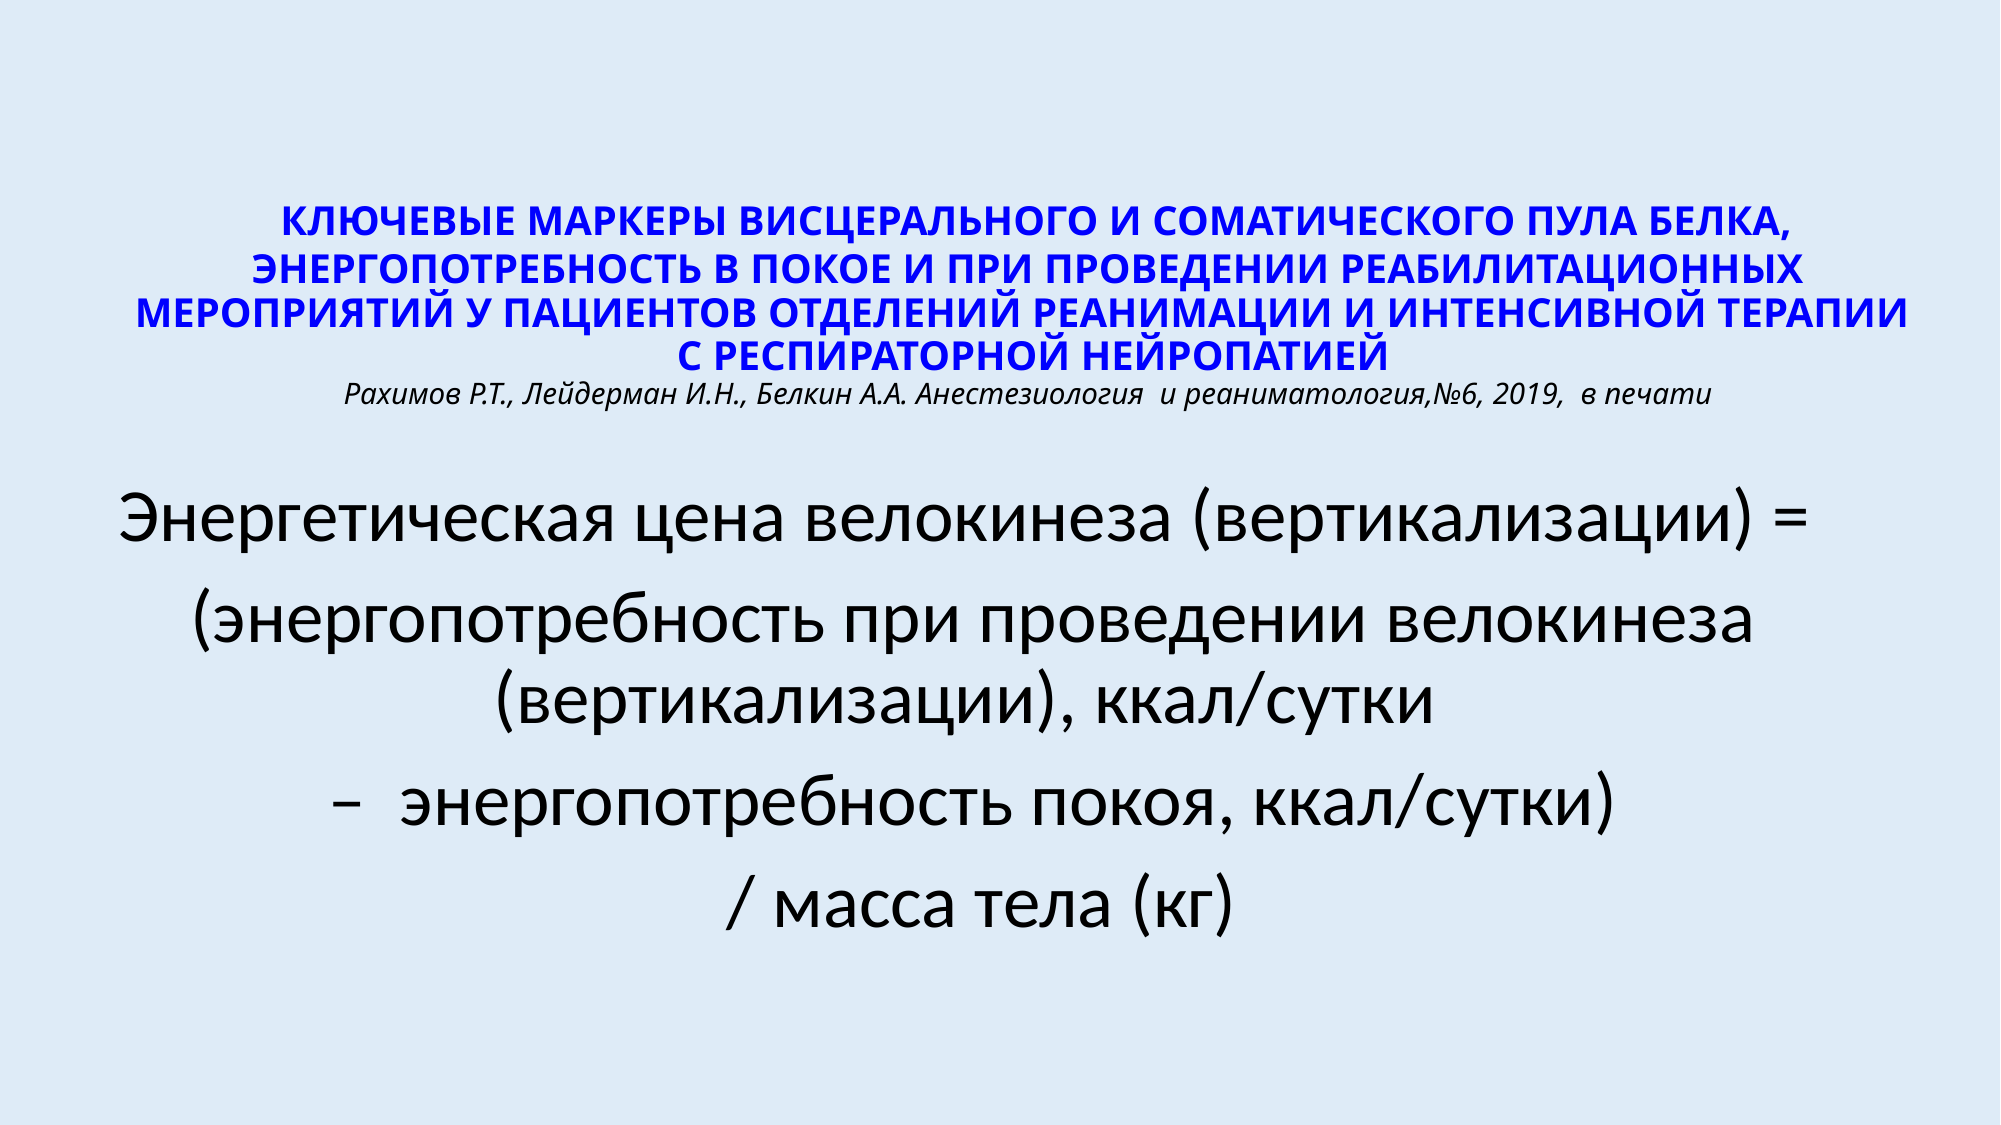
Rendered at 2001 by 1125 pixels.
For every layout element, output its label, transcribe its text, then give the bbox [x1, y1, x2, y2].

title КЛЮЧЕВЫЕ МАРКЕРЫ ВИСЦЕРАЛЬНОГО И СОМАТИЧЕСКОГО ПУЛА БЕЛКА, ЭНЕРГОПОТРЕБНОСТЬ В ПОКОЕ И ПРИ ПРОВЕДЕНИИ РЕАБИЛИТАЦИОННЫХ МЕРОПРИЯТИЙ У ПАЦИЕНТОВ ОТДЕЛЕНИЙ РЕАНИМАЦИИ И ИНТЕНСИВНОЙ ТЕРАПИИ С РЕСПИРАТОРНОЙ НЕЙРОПАТИЕЙ Рахимов Р.Т., Лейдерман И.Н., Белкин А.А. Анестезиология и реаниматология,№6, 2019, в печати [97, 155, 1959, 435]
list Энергетическая цена велокинеза (вертикализации) = (энергопотребность при проведении велокинеза (вертикализации), ккал/сутки – энергопотребность покоя, ккал/сутки) / масса тела (кг) [31, 468, 1916, 1014]
